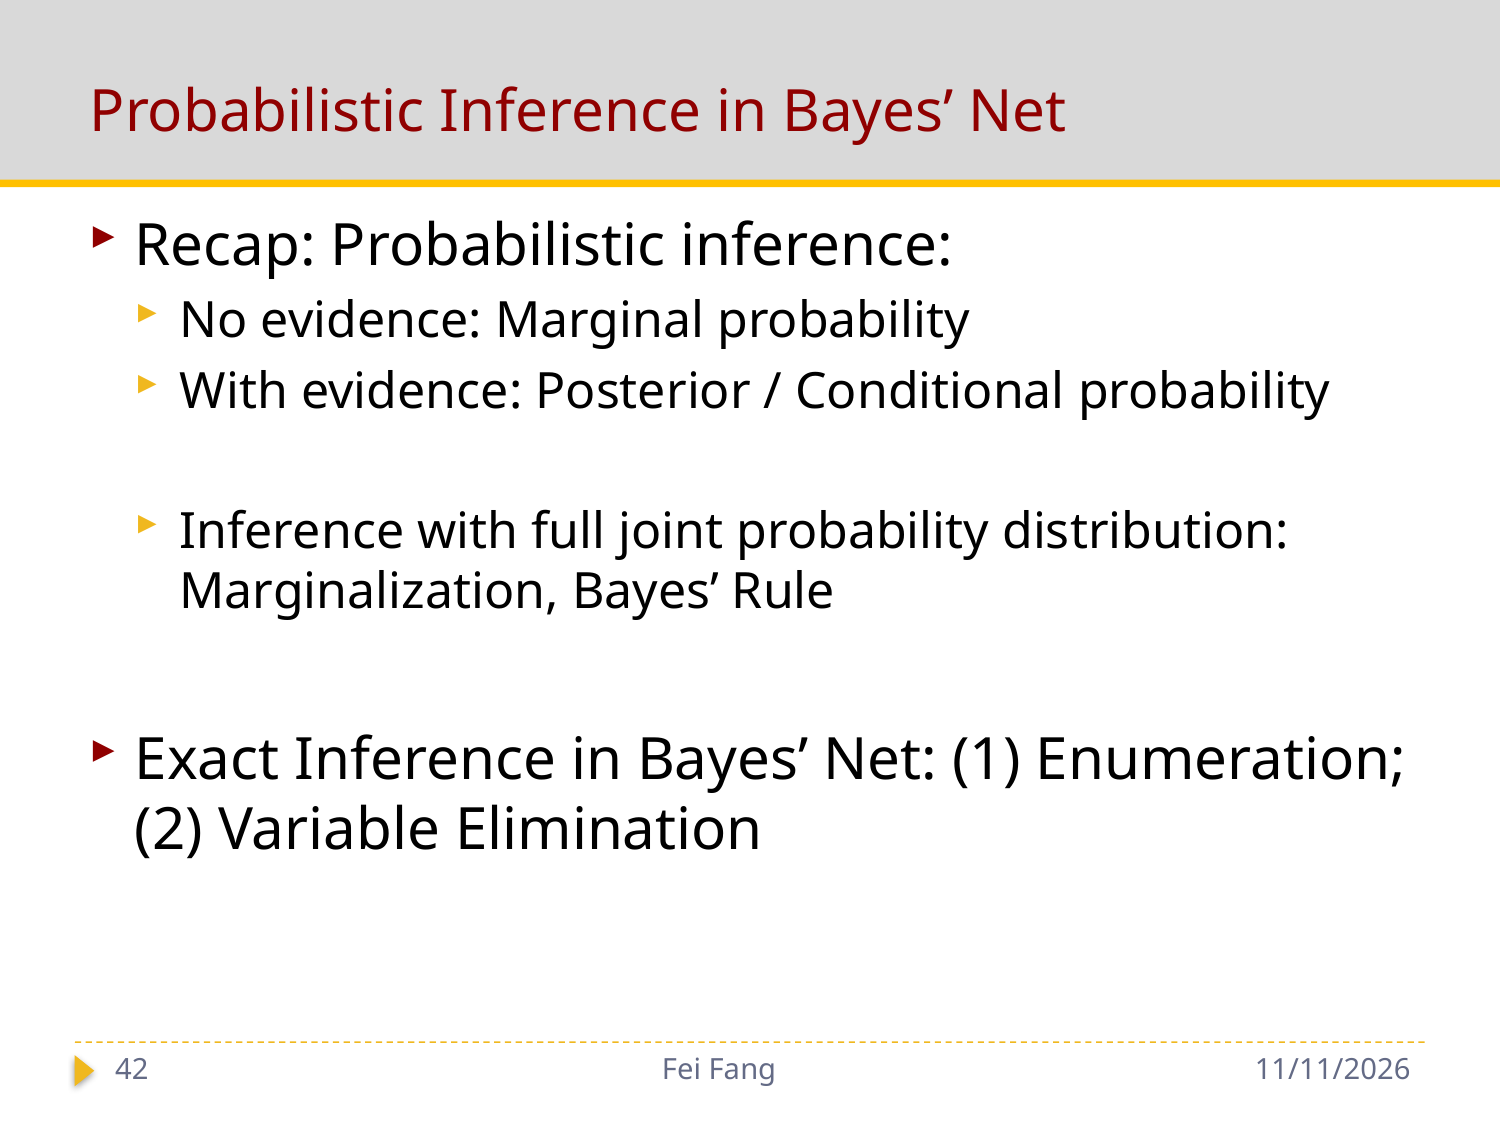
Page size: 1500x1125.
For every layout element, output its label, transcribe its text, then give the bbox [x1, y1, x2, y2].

slide_number 42 [100, 1042, 235, 1103]
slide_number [1205, 1042, 1426, 1103]
title Probabilistic Inference in Bayes’ Net [75, 24, 1425, 151]
footer Fei Fang [235, 1042, 1205, 1103]
